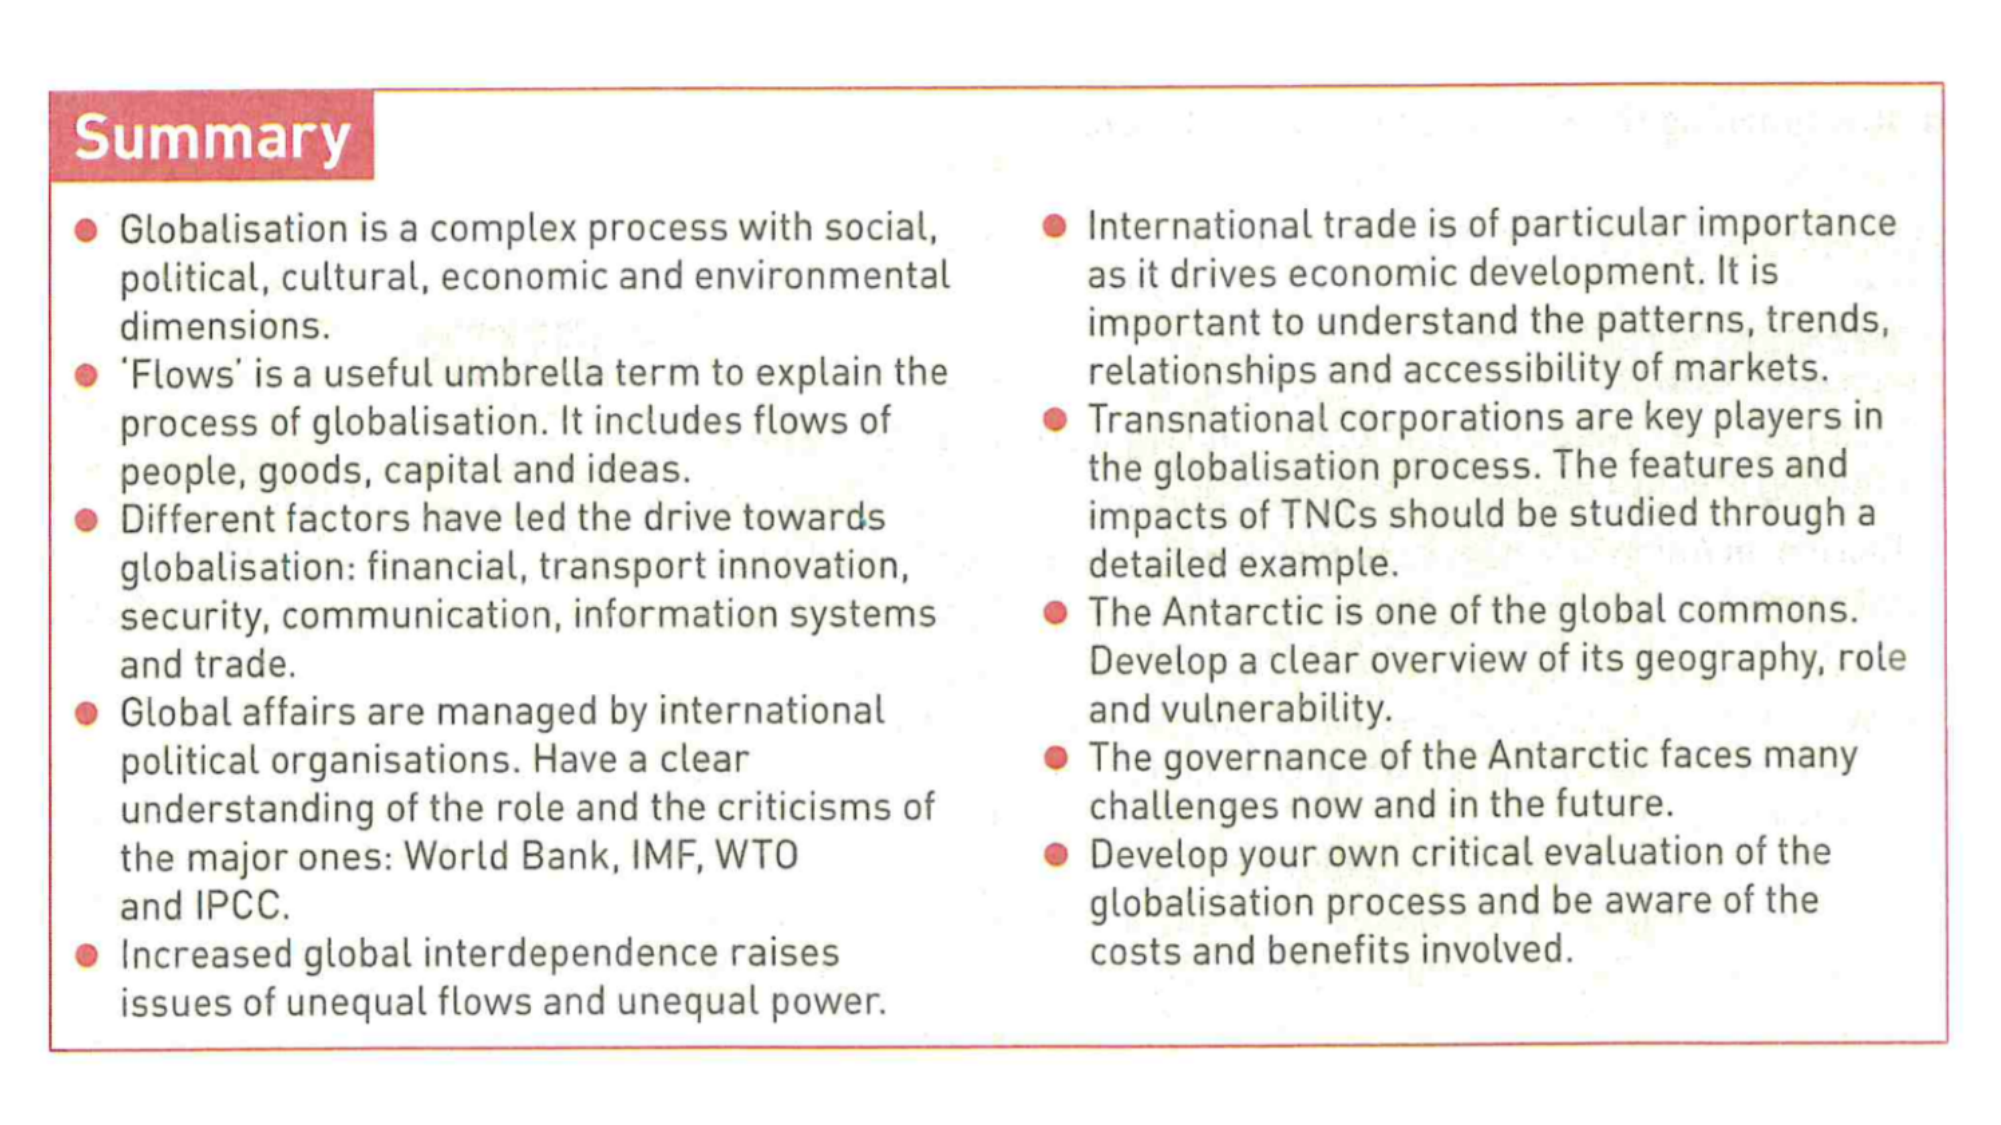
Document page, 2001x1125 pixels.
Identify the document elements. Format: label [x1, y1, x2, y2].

picture [35, 69, 1965, 1066]
